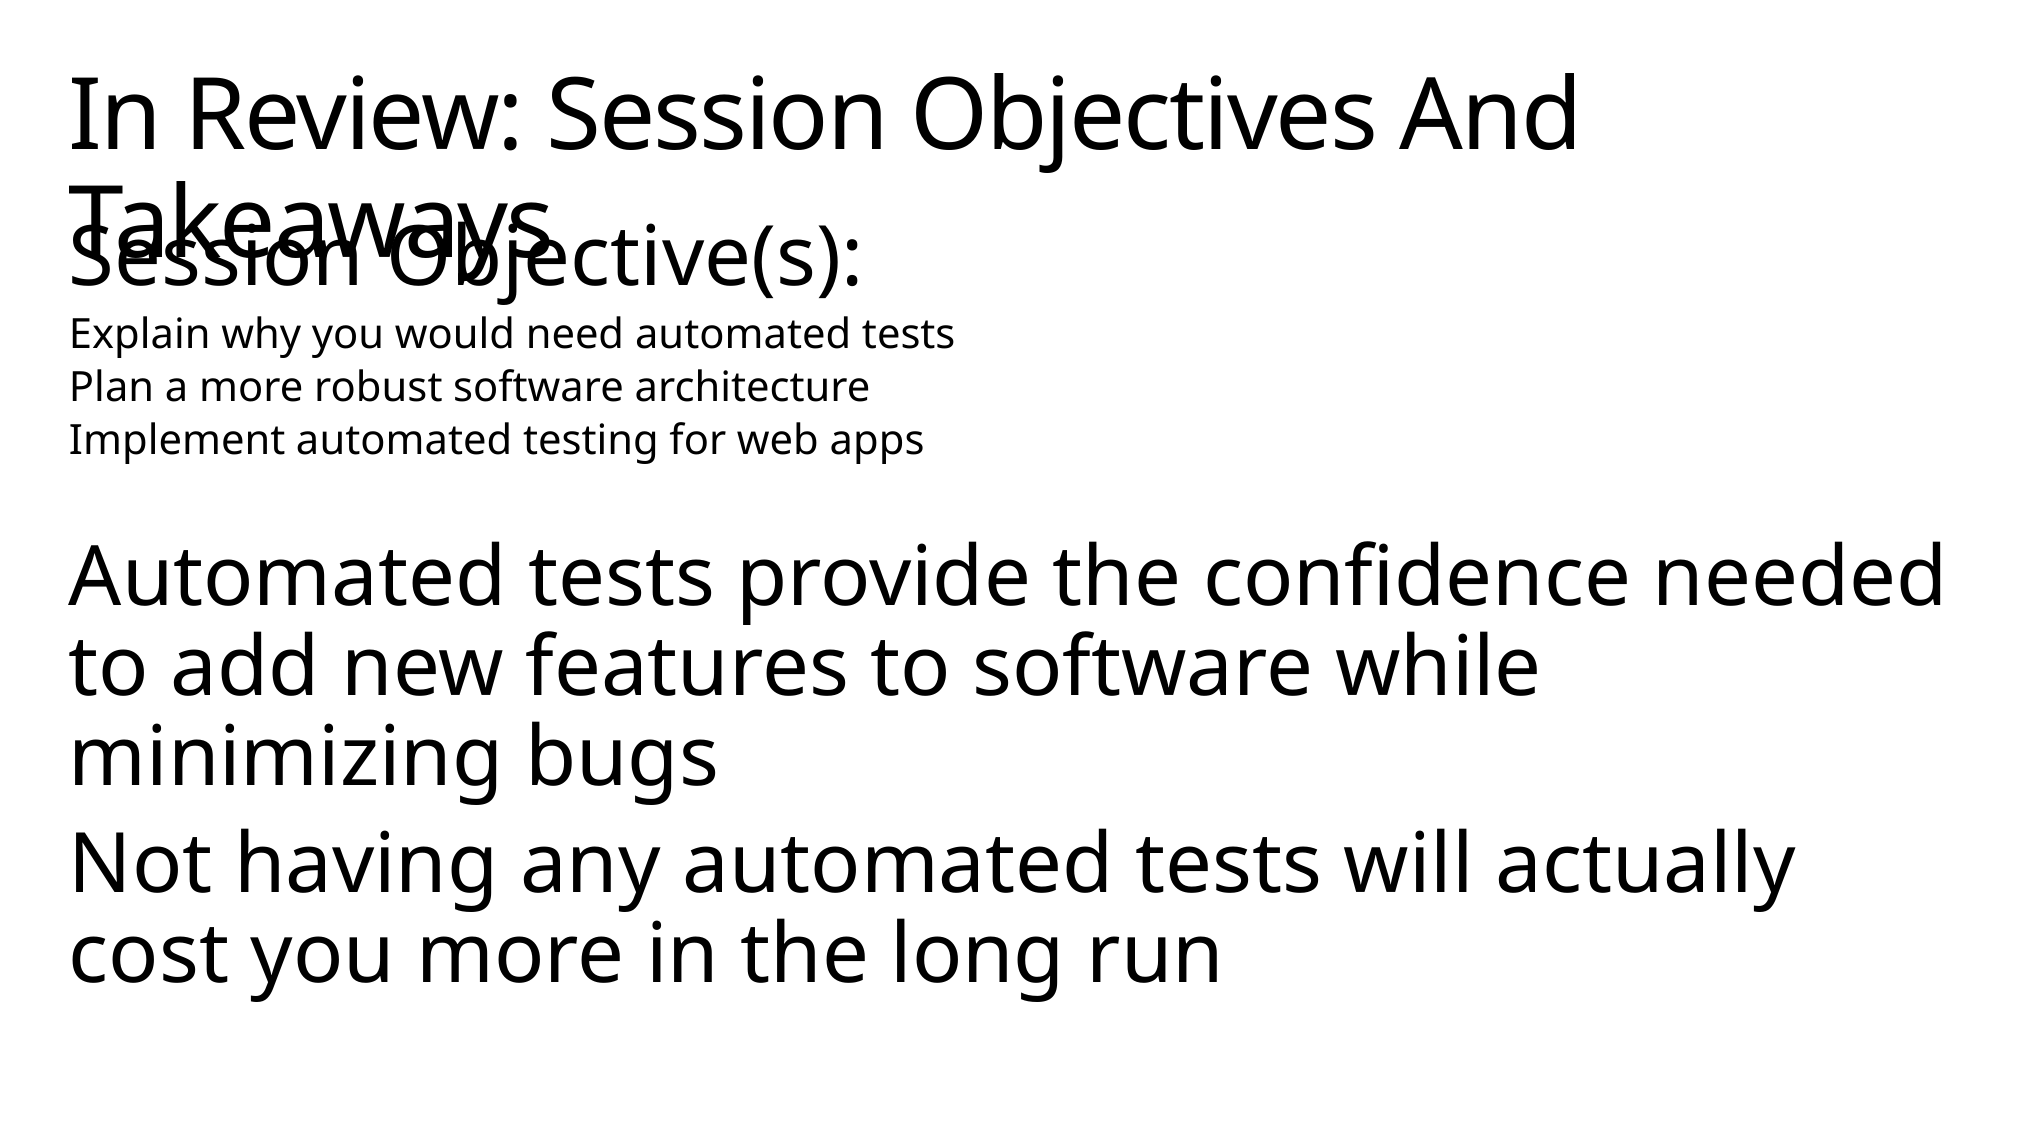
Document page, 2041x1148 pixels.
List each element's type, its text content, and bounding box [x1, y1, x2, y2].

title In Review: Session Objectives And Takeaways [45, 48, 1996, 198]
list Session Objective(s): Explain why you would need automated tests Plan a more robust software architecture Implement automated testing for web apps Automated tests provide the confidence needed to add new features to software while minimizing bugs Not having any automated tests will actually cost you more in the long run [45, 198, 1996, 947]
